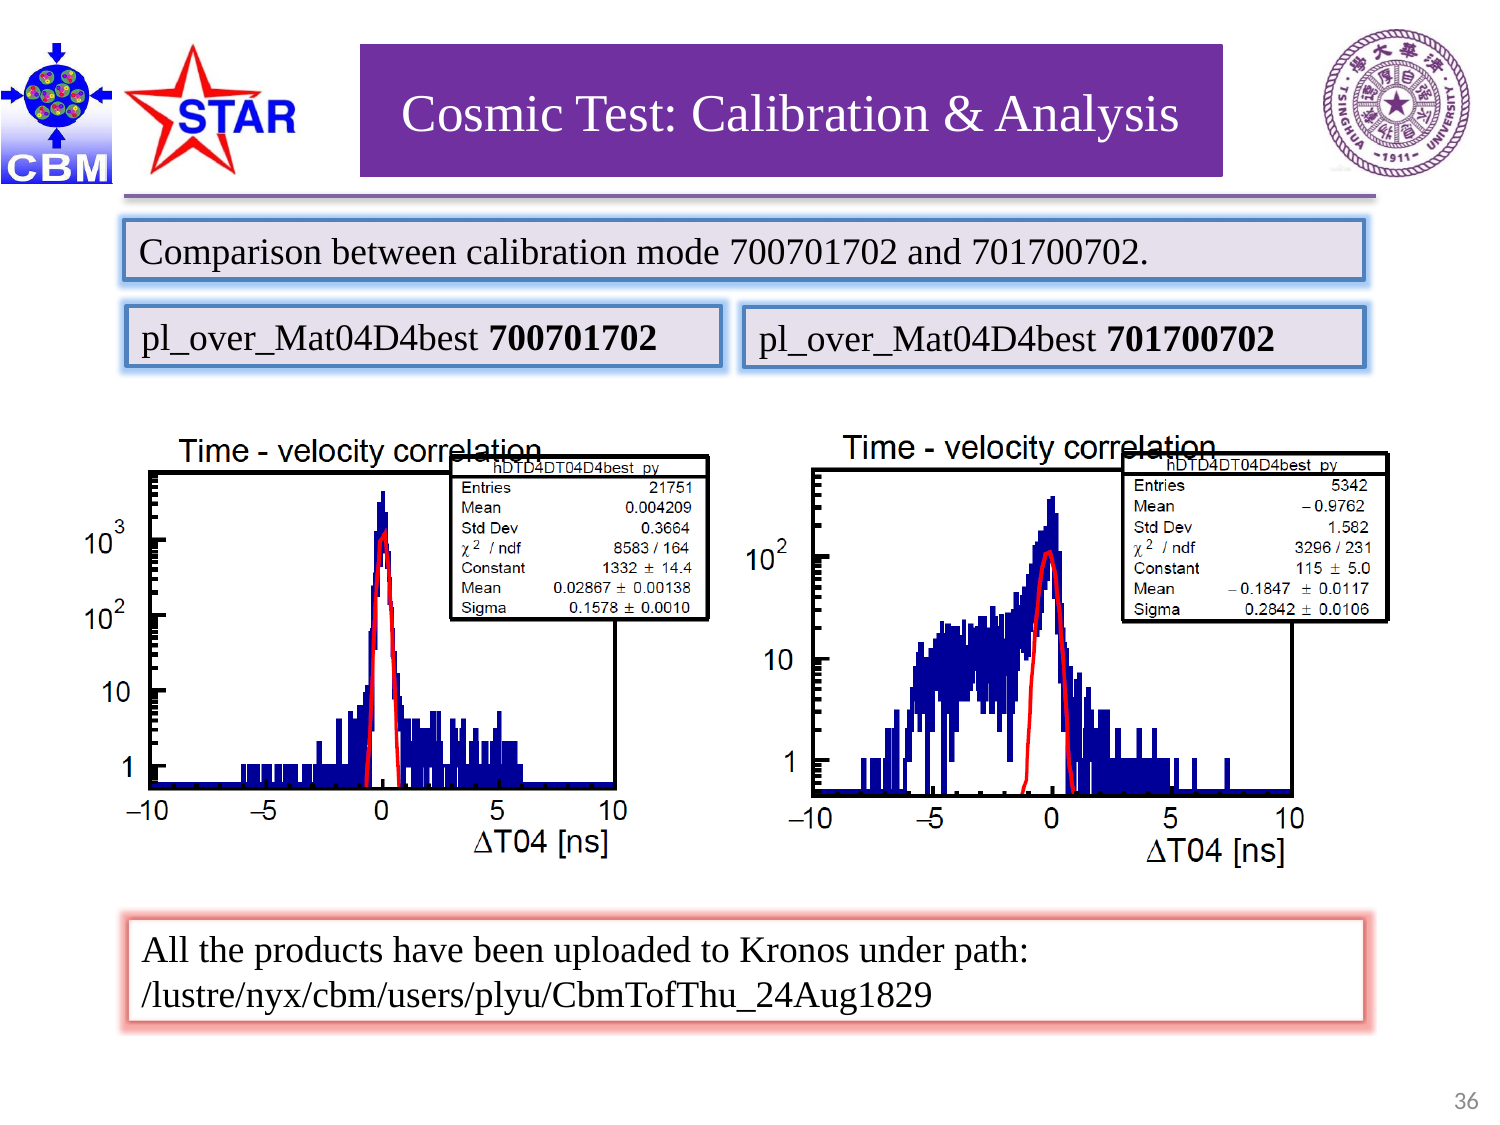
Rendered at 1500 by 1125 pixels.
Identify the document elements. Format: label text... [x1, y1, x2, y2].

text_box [1, 29, 1471, 197]
picture [743, 426, 1406, 881]
text_box All the products have been uploaded to Kronos under path: /lustre/nyx/cbm/users/plyu/CbmTofThu_24Aug1829 [132, 923, 1361, 1018]
slide_number 36 [1144, 1069, 1495, 1125]
text_box pl_over_Mat04D4best 700701702 [124, 304, 723, 368]
picture [75, 429, 722, 865]
text_box Comparison between calibration mode 700701702 and 701700702. [122, 218, 1366, 282]
text_box pl_over_Mat04D4best 701700702 [742, 305, 1367, 369]
